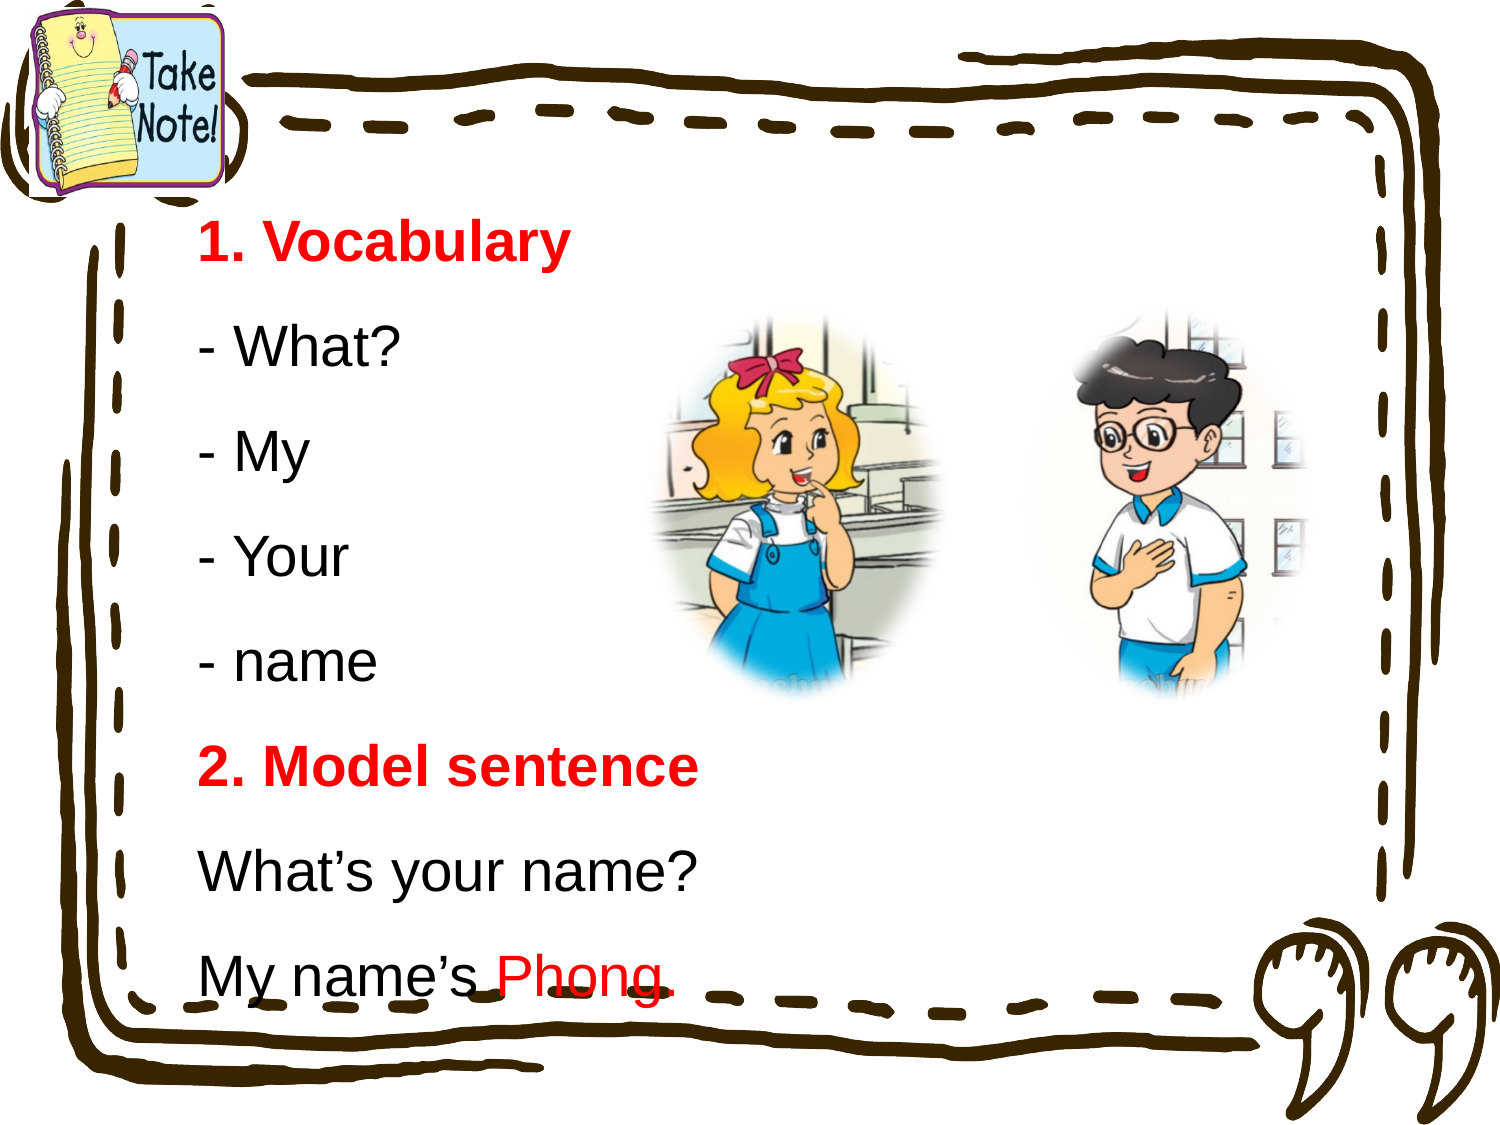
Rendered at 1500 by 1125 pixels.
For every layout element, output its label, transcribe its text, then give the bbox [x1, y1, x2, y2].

picture [0, 0, 1500, 1125]
text_box 1. Vocabulary - What? - My - Your - name 2. Model sentence What’s your name? My name’s Phong. [182, 160, 1188, 1121]
